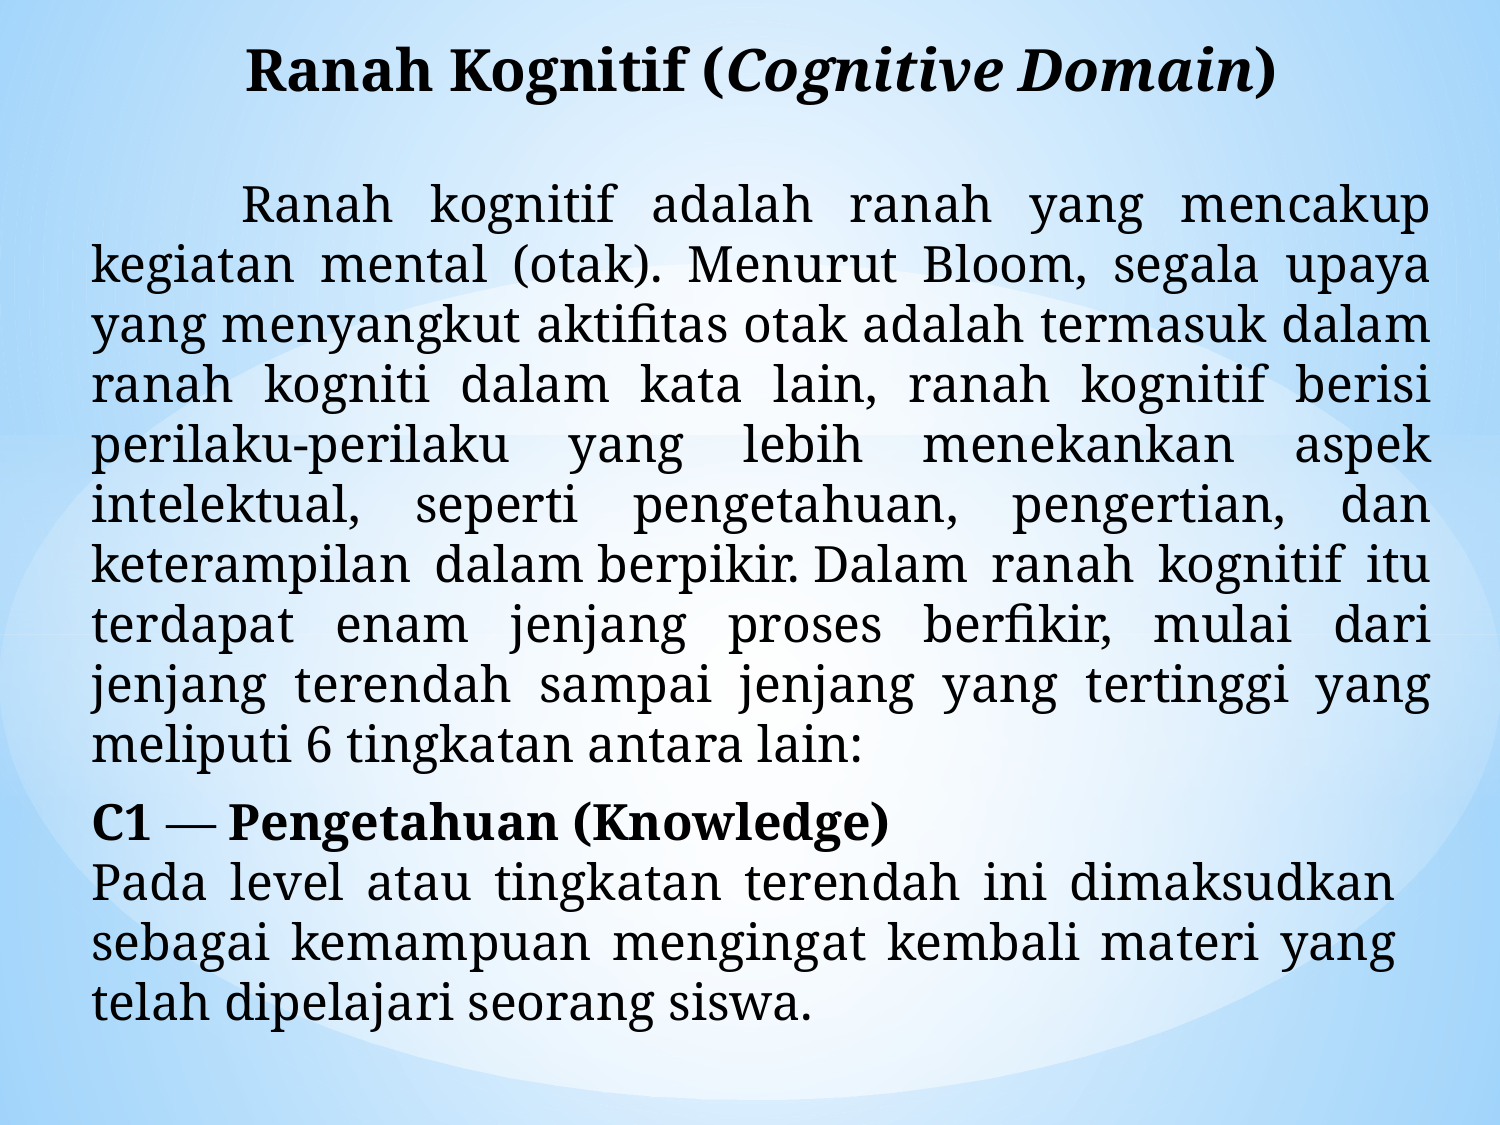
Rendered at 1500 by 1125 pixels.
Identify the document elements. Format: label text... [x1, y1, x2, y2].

text_box C1 ― Pengetahuan (Knowledge) Pada level atau tingkatan terendah ini dimaksudkan sebagai kemampuan mengingat kembali materi yang telah dipelajari seorang siswa. [75, 774, 1413, 1107]
text_box Ranah Kognitif (Cognitive Domain) Ranah kognitif adalah ranah yang mencakup kegiatan mental (otak). Menurut Bloom, segala upaya yang menyangkut aktifitas otak adalah termasuk dalam ranah kogniti dalam kata lain, ranah kognitif berisi perilaku-perilaku yang lebih menekankan aspek intelektual, seperti pengetahuan, pengertian, dan keterampilan dalam berpikir. Dalam ranah kognitif itu terdapat enam jenjang proses berfikir, mulai dari jenjang terendah sampai jenjang yang tertinggi yang meliputi 6 tingkatan antara lain: [75, 171, 1448, 694]
